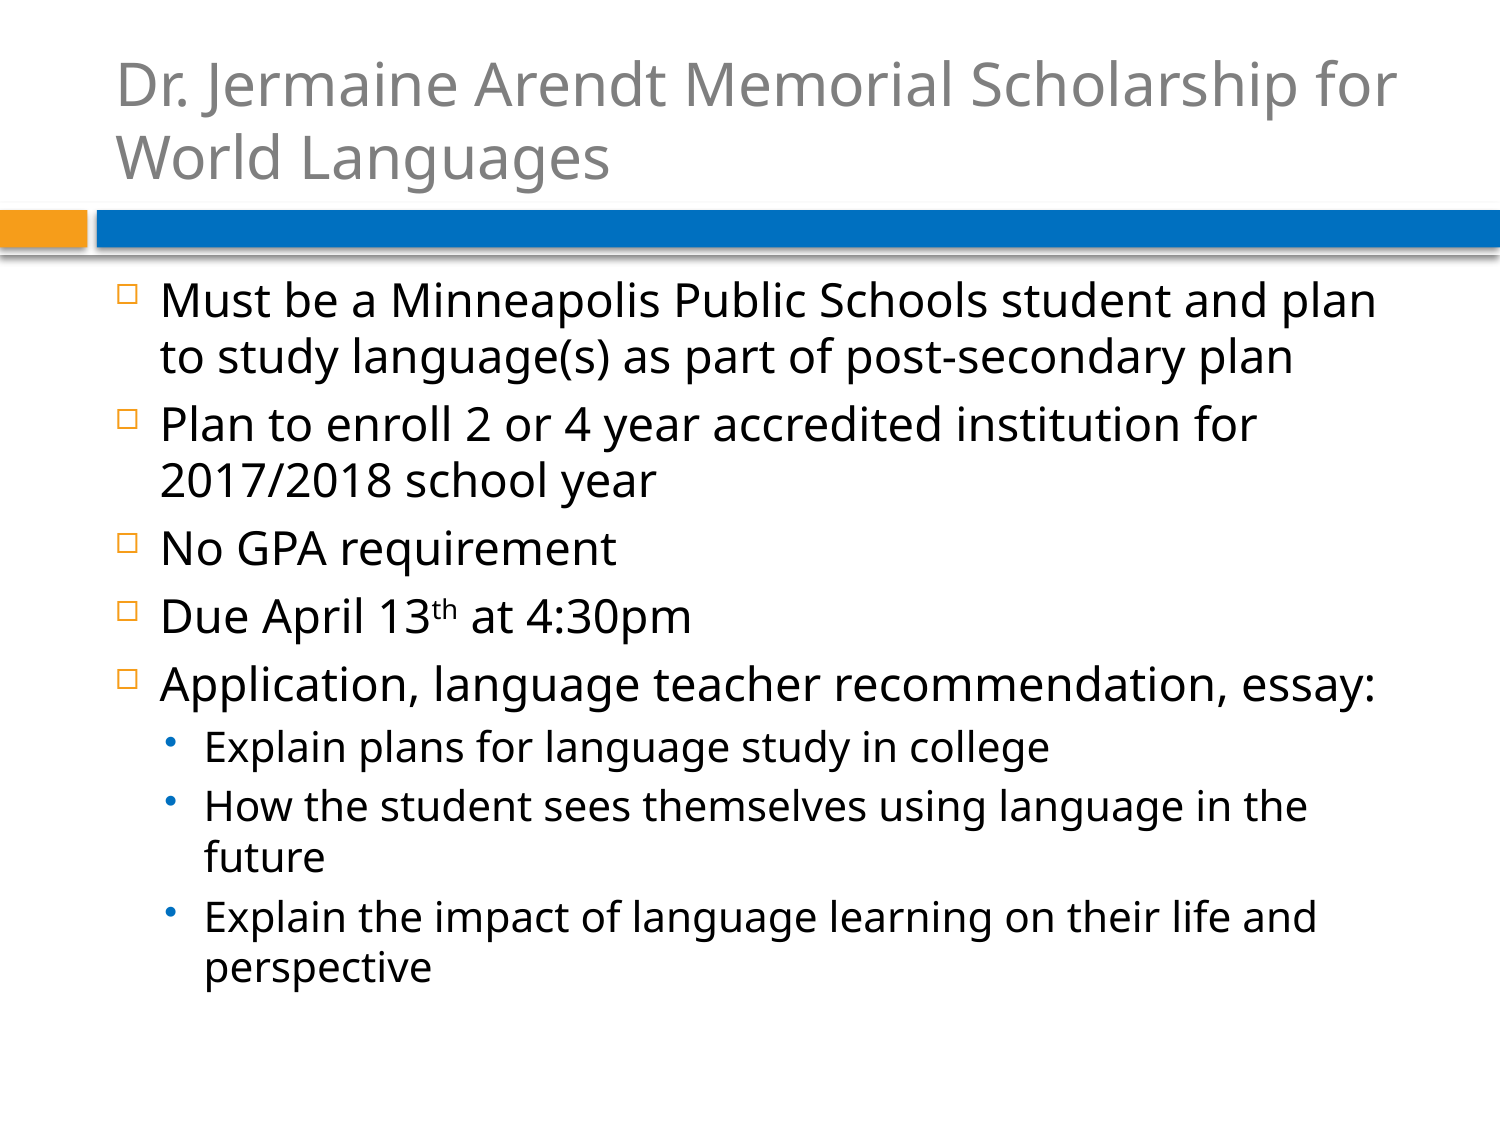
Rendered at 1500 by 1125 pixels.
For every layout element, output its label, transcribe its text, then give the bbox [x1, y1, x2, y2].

title Dr. Jermaine Arendt Memorial Scholarship for World Languages [100, 37, 1438, 200]
list Must be a Minneapolis Public Schools student and plan to study language(s) as part of post-secondary plan Plan to enroll 2 or 4 year accredited institution for 2017/2018 school year No GPA requirement Due April 13th at 4:30pm Application, language teacher recommendation, essay: Explain plans for language study in college How the student sees themselves using language in the future Explain the impact of language learning on their life and perspective [100, 262, 1438, 1000]
